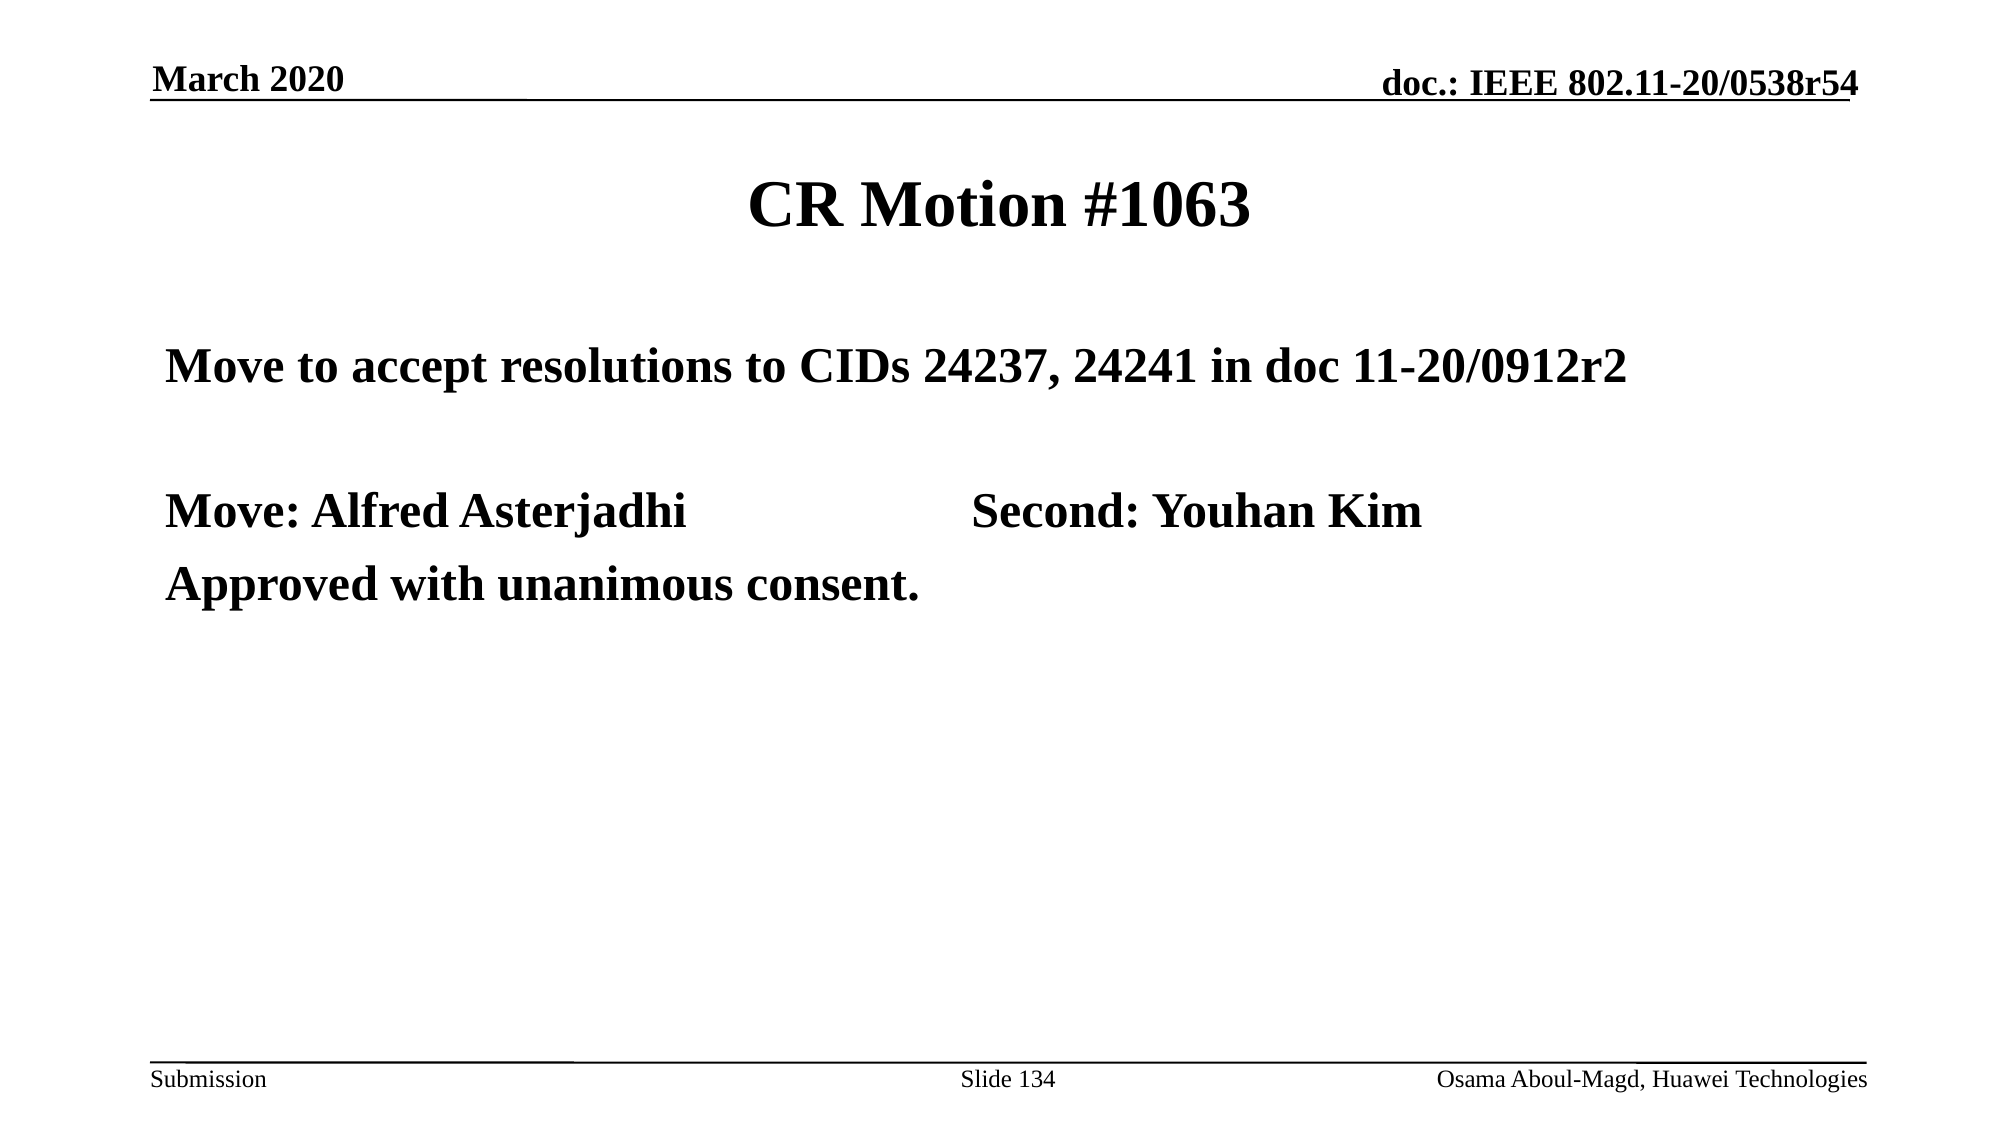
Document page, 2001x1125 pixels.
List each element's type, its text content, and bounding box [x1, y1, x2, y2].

title CR Motion #1063 [149, 112, 1850, 288]
list Move to accept resolutions to CIDs 24237, 24241 in doc 11-20/0912r2 Move: Alfred Asterjadhi Second: Youhan Kim Approved with unanimous consent. [149, 324, 1850, 1000]
slide_number Slide 134 [950, 1061, 1067, 1123]
footer Osama Aboul-Magd, Huawei Technologies [1171, 1061, 1869, 1093]
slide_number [152, 54, 563, 100]
